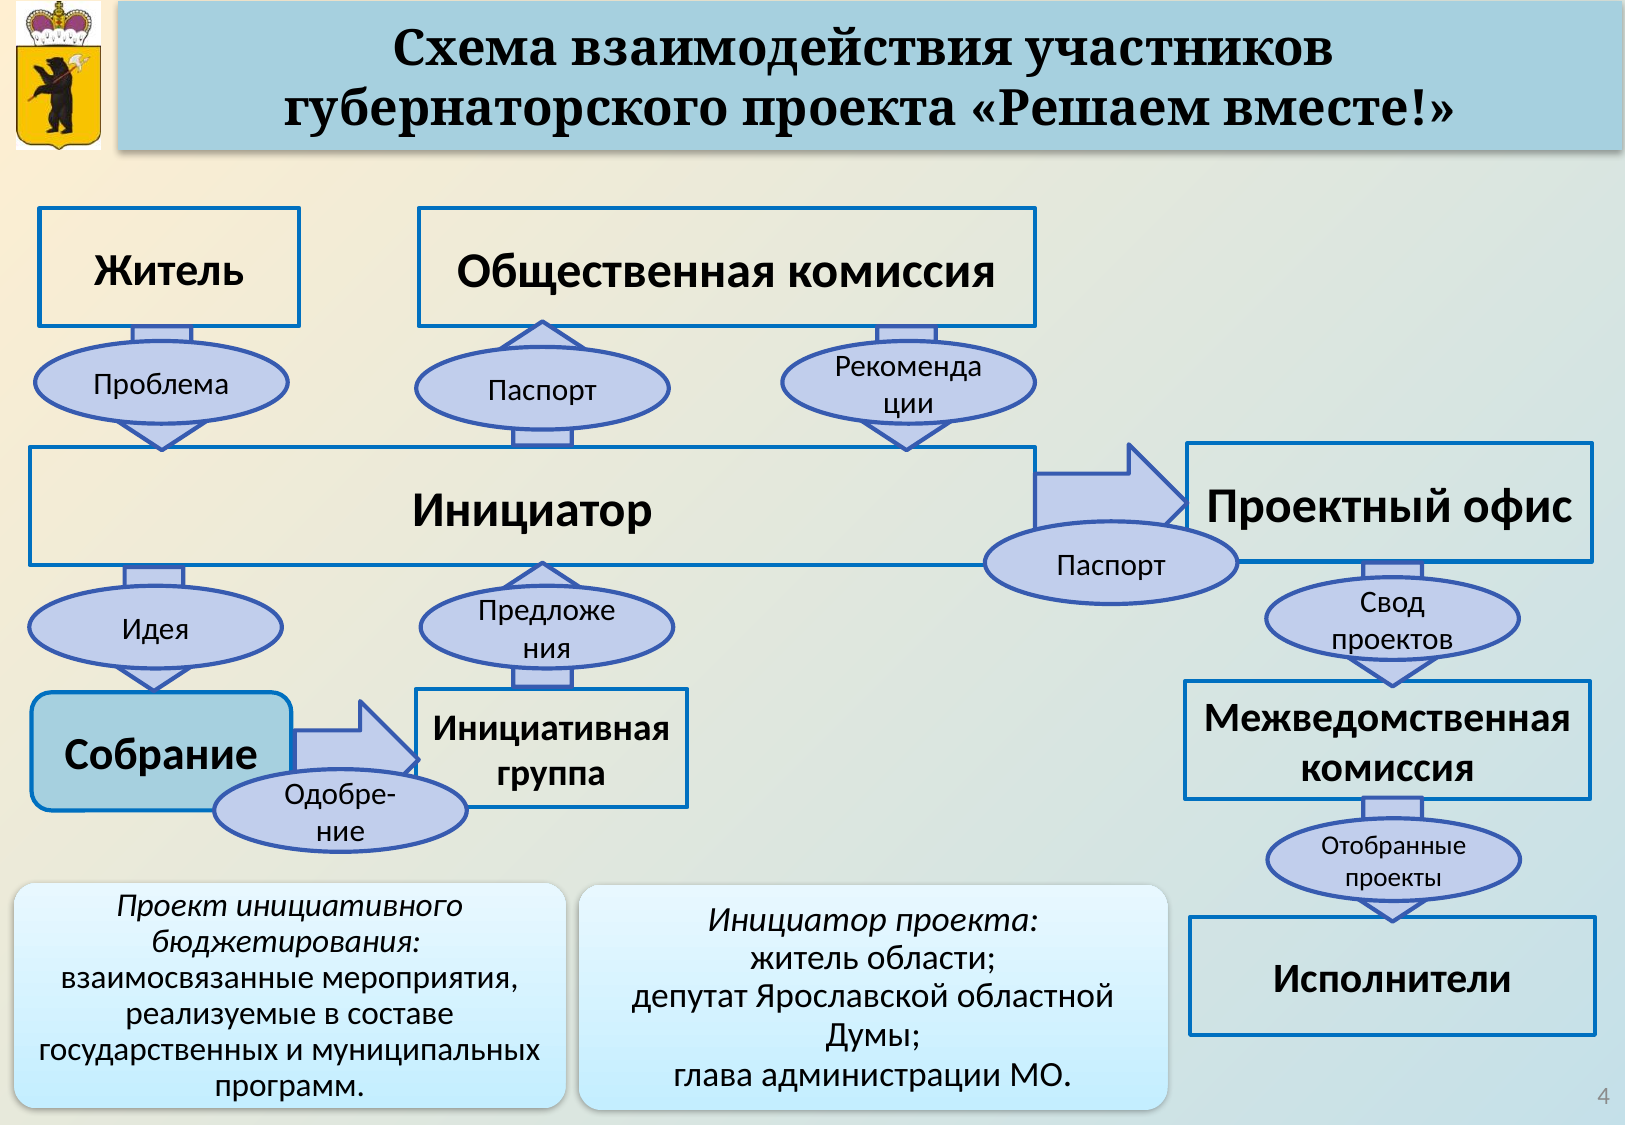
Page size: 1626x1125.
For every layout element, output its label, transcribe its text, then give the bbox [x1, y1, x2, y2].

slide_number 4 [1559, 1065, 1625, 1125]
text_box Схема взаимодействия участников губернаторского проекта «Решаем вместе!» [118, 1, 1622, 150]
picture [15, 1, 101, 150]
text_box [13, 175, 1614, 1109]
